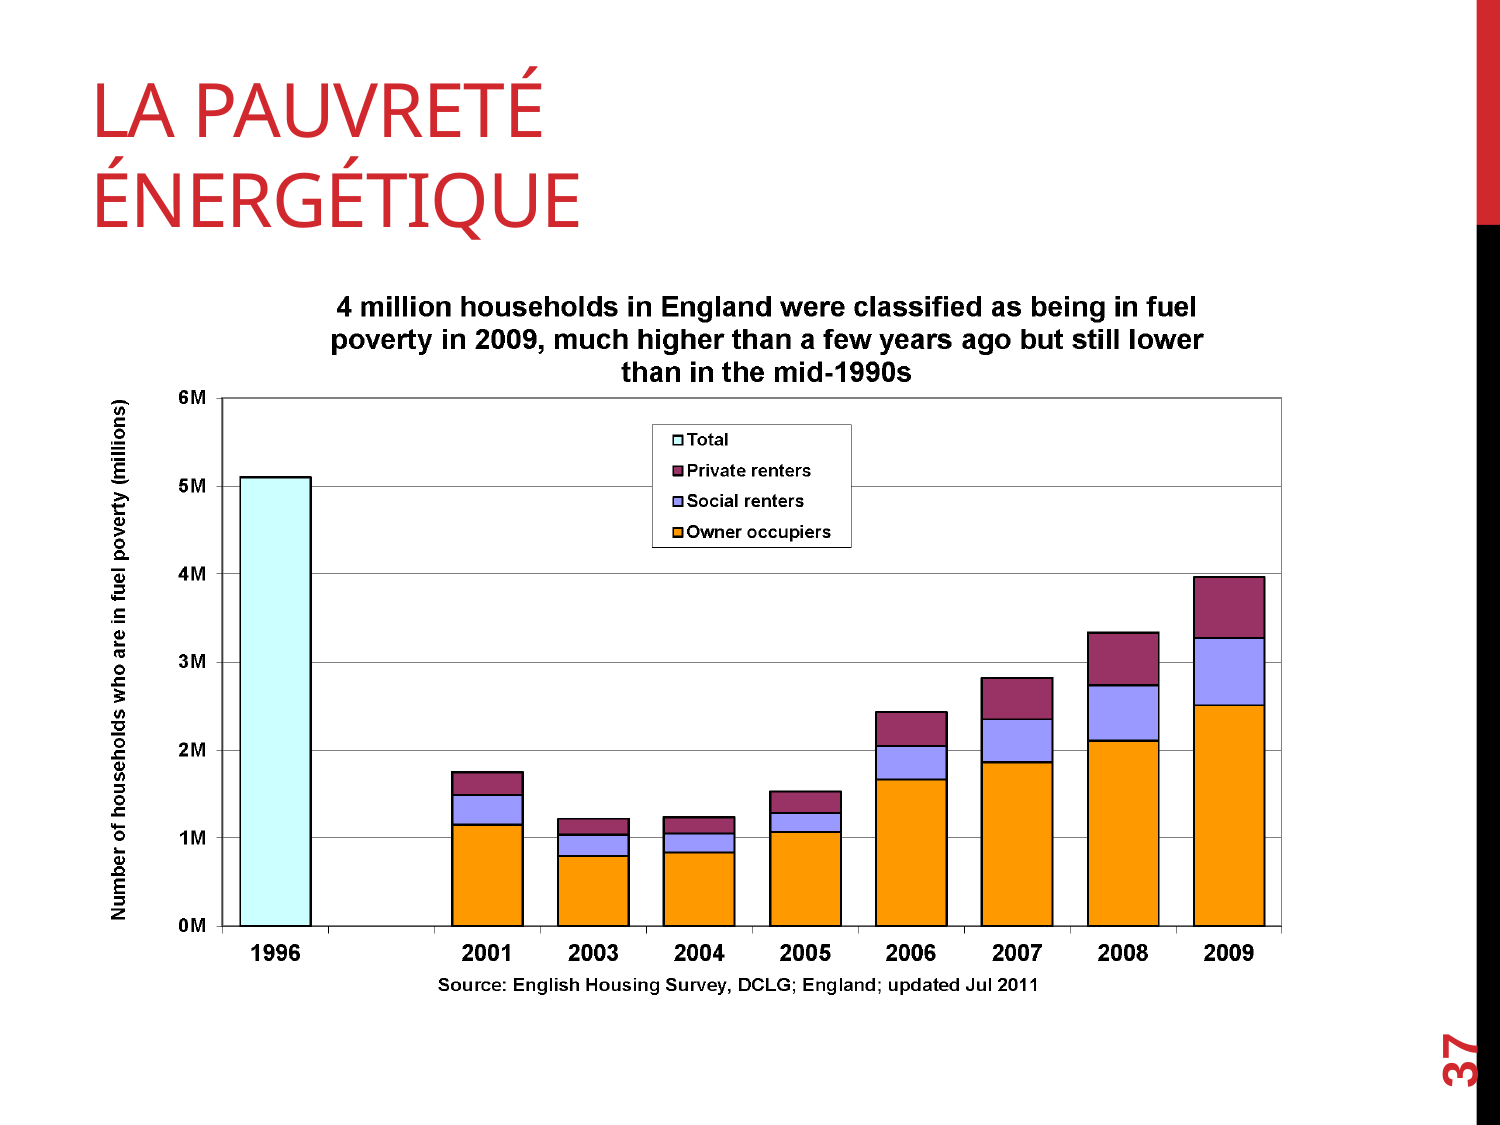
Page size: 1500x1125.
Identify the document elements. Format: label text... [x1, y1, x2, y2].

slide_number 37 [1427, 887, 1488, 1104]
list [104, 286, 1296, 1006]
title La pauvreté énergétique [75, 25, 1025, 250]
